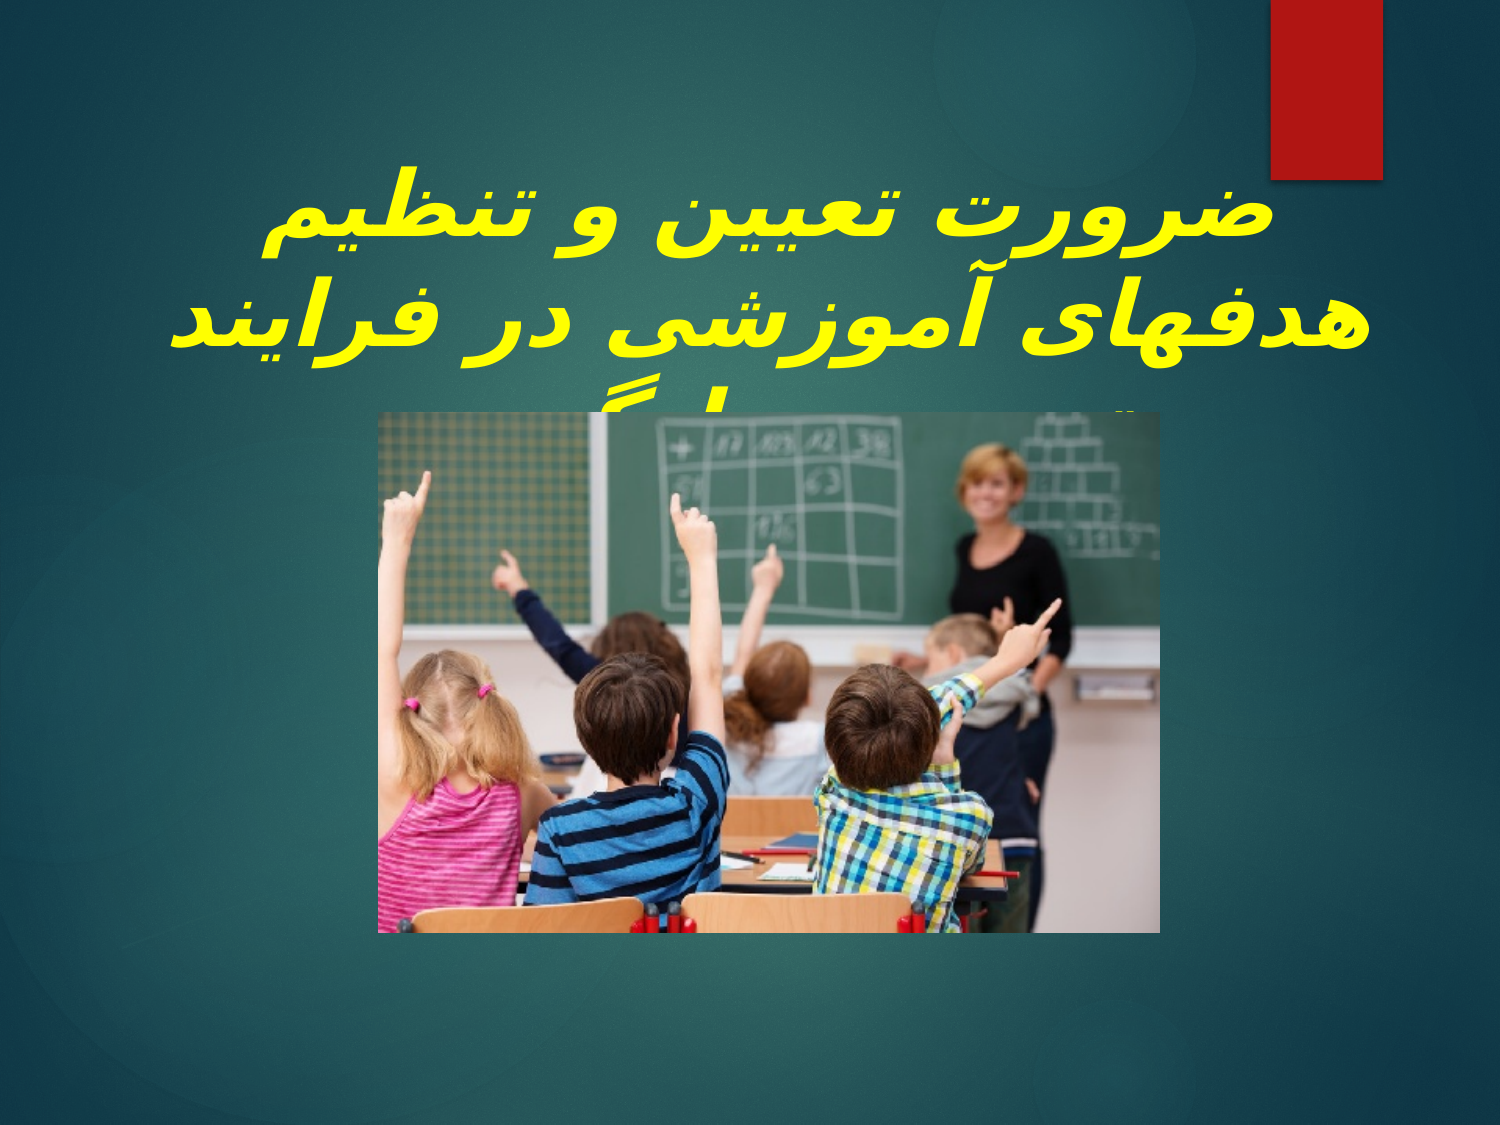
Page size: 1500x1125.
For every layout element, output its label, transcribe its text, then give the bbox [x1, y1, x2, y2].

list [377, 412, 1160, 934]
title ضرورت تعیین و تنظیم هدفهای آموزشی در فرایند تدریس- یادگیری [137, 137, 1400, 300]
